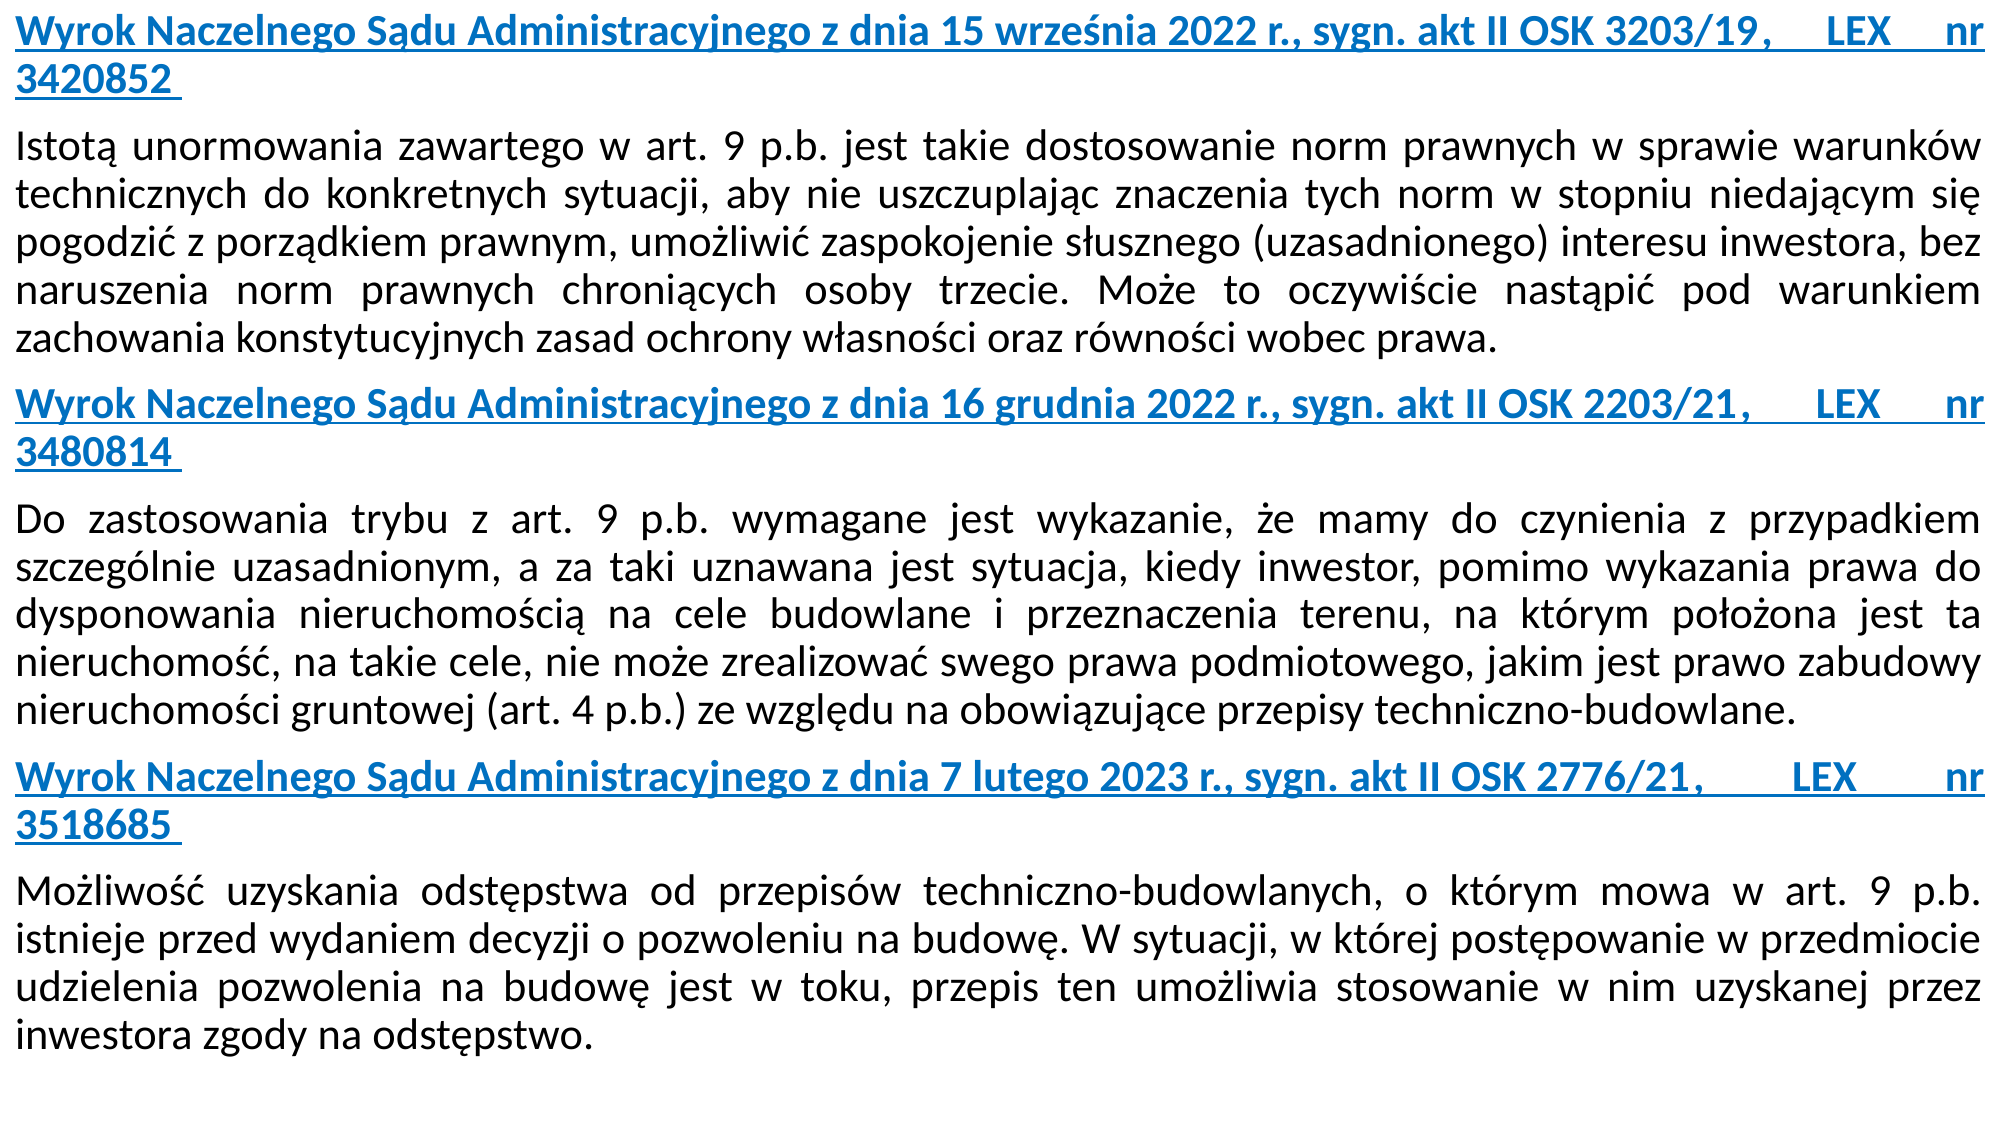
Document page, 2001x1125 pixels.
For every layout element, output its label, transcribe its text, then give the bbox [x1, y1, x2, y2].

list Wyrok Naczelnego Sądu Administracyjnego z dnia 15 września 2022 r., sygn. akt II OSK 3203/19, LEX nr 3420852 Istotą unormowania zawartego w art. 9 p.b. jest takie dostosowanie norm prawnych w sprawie warunków technicznych do konkretnych sytuacji, aby nie uszczuplając znaczenia tych norm w stopniu niedającym się pogodzić z porządkiem prawnym, umożliwić zaspokojenie słusznego (uzasadnionego) interesu inwestora, bez naruszenia norm prawnych chroniących osoby trzecie. Może to oczywiście nastąpić pod warunkiem zachowania konstytucyjnych zasad ochrony własności oraz równości wobec prawa. Wyrok Naczelnego Sądu Administracyjnego z dnia 16 grudnia 2022 r., sygn. akt II OSK 2203/21, LEX nr 3480814 Do zastosowania trybu z art. 9 p.b. wymagane jest wykazanie, że mamy do czynienia z przypadkiem szczególnie uzasadnionym, a za taki uznawana jest sytuacja, kiedy inwestor, pomimo wykazania prawa do dysponowania nieruchomością na cele budowlane i przeznaczenia terenu, na którym położona jest ta nieruchomość, na takie cele, nie może zrealizować swego prawa podmiotowego, jakim jest prawo zabudowy nieruchomości gruntowej (art. 4 p.b.) ze względu na obowiązujące przepisy techniczno-budowlane. Wyrok Naczelnego Sądu Administracyjnego z dnia 7 lutego 2023 r., sygn. akt II OSK 2776/21, LEX nr 3518685 Możliwość uzyskania odstępstwa od przepisów techniczno-budowlanych, o którym mowa w art. 9 p.b. istnieje przed wydaniem decyzji o pozwoleniu na budowę. W sytuacji, w której postępowanie w przedmiocie udzielenia pozwolenia na budowę jest w toku, przepis ten umożliwia stosowanie w nim uzyskanej przez inwestora zgody na odstępstwo. [0, 0, 2000, 1125]
